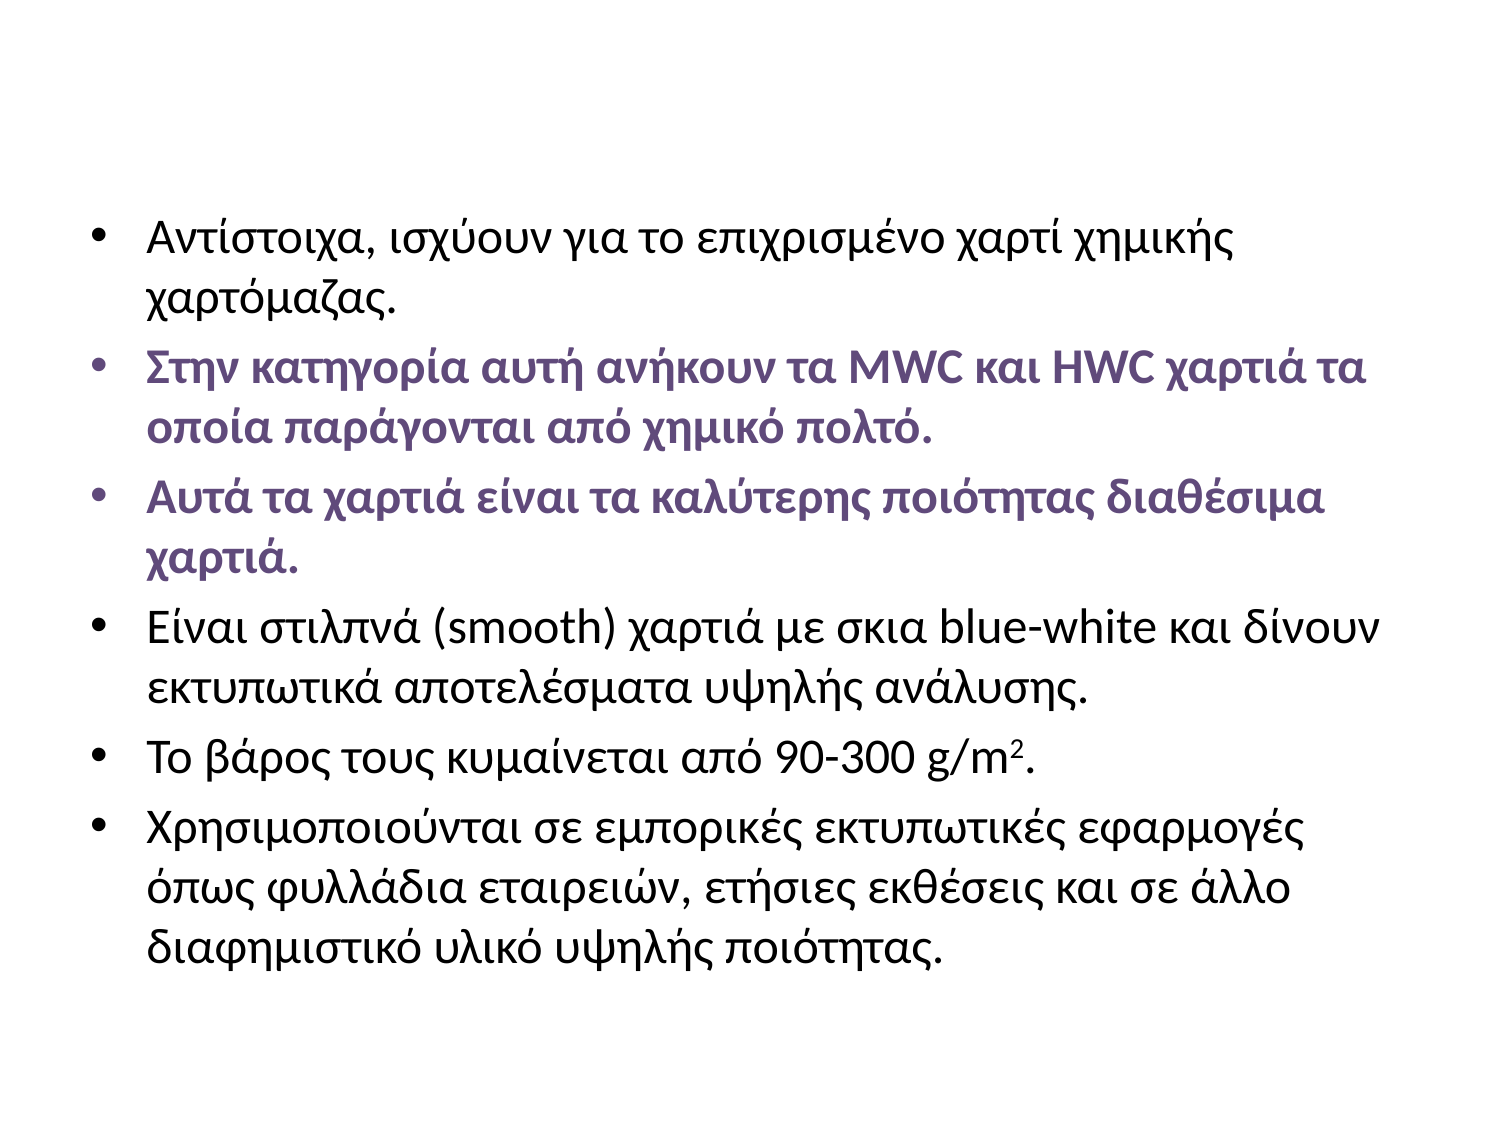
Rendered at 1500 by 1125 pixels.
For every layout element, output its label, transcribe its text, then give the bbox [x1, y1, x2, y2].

list Αντίστοιχα, ισχύουν για το επιχρισμένο χαρτί χημικής χαρτόμαζας. Στην κατηγορία αυτή ανήκουν τα ΜWC και HWC χαρτιά τα οποία παράγονται από χημικό πολτό. Αυτά τα χαρτιά είναι τα καλύτερης ποιότητας διαθέσιμα χαρτιά. Είναι στιλπνά (smooth) χαρτιά με σκια blue-white και δίνουν εκτυπωτικά αποτελέσματα υψηλής ανάλυσης. Το βάρος τους κυμαίνεται από 90-300 g/m2. Χρησιμοποιούνται σε εμπορικές εκτυπωτικές εφαρμογές όπως φυλλάδια εταιρειών, ετήσιες εκθέσεις και σε άλλο διαφημιστικό υλικό υψηλής ποιότητας. [75, 196, 1425, 1024]
